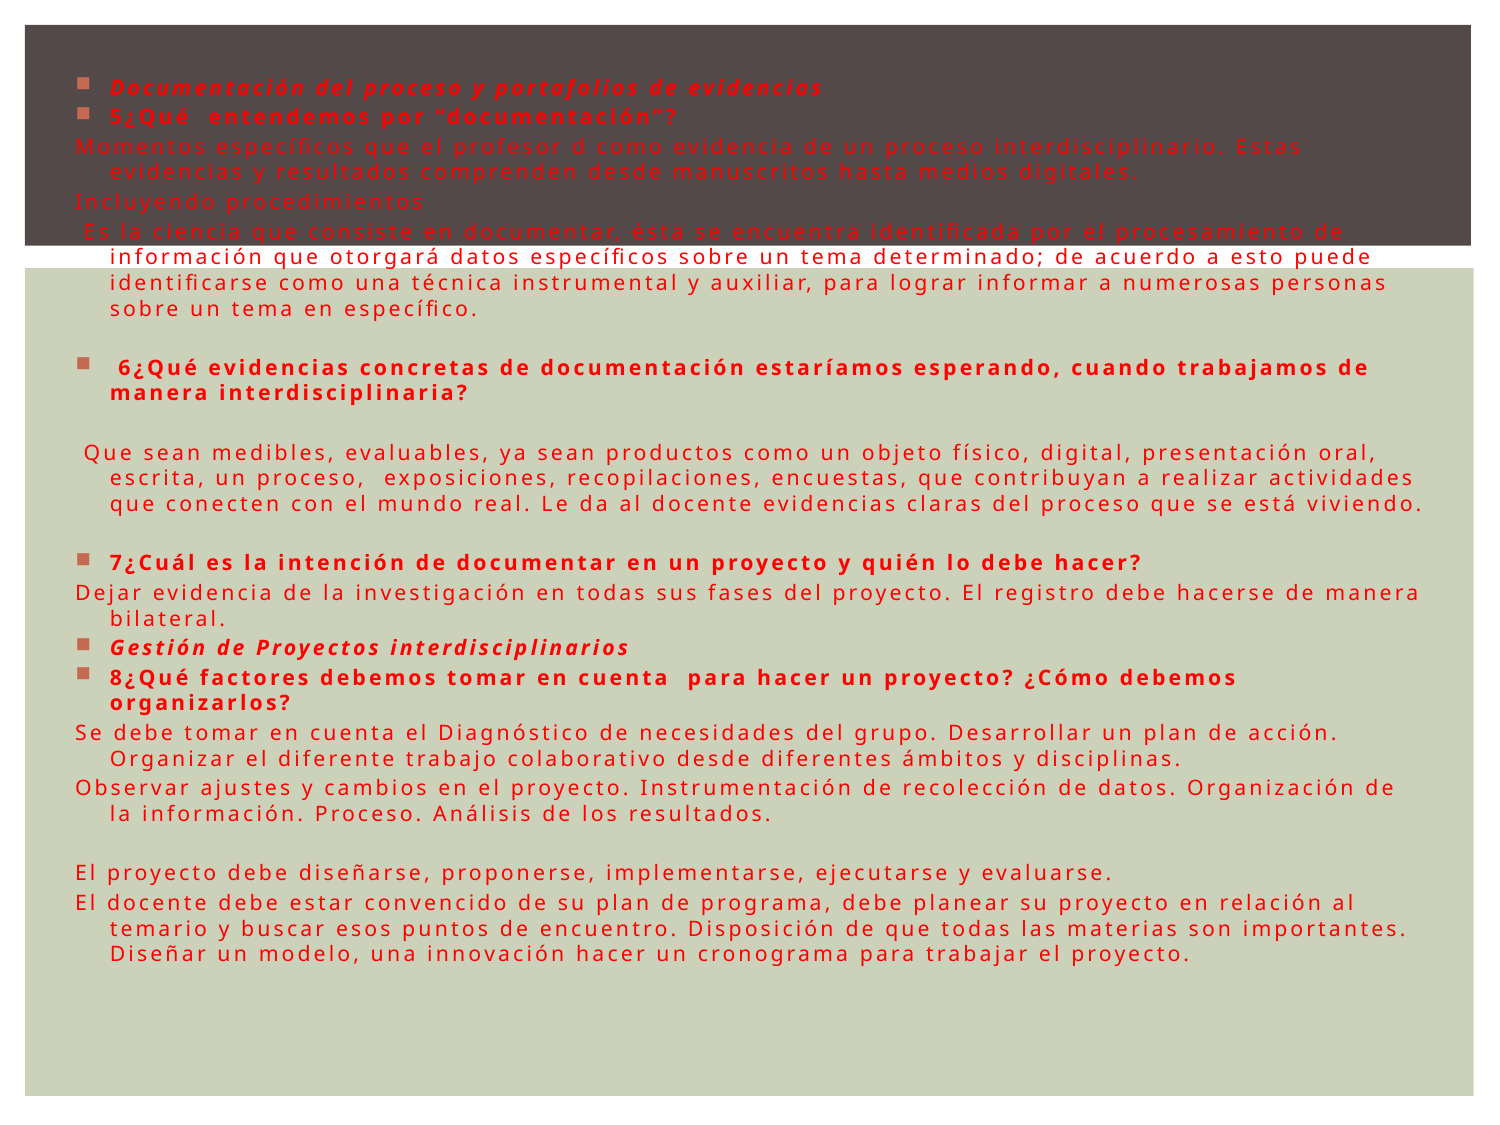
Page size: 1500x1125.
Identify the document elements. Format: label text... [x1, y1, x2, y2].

list Documentación del proceso y portafolios de evidencias 5¿Qué entendemos por “documentación”? Momentos específicos que el profesor d como evidencia de un proceso interdisciplinario. Estas evidencias y resultados comprenden desde manuscritos hasta medios digitales. Incluyendo procedimientos Es la ciencia que consiste en documentar, ésta se encuentra identificada por el procesamiento de información que otorgará datos específicos sobre un tema determinado; de acuerdo a esto puede identificarse como una técnica instrumental y auxiliar, para lograr informar a numerosas personas sobre un tema en específico. 6¿Qué evidencias concretas de documentación estaríamos esperando, cuando trabajamos de manera interdisciplinaria? Que sean medibles, evaluables, ya sean productos como un objeto físico, digital, presentación oral, escrita, un proceso, exposiciones, recopilaciones, encuestas, que contribuyan a realizar actividades que conecten con el mundo real. Le da al docente evidencias claras del proceso que se está viviendo. 7¿Cuál es la intención de documentar en un proyecto y quién lo debe hacer? Dejar evidencia de la investigación en todas sus fases del proyecto. El registro debe hacerse de manera bilateral. Gestión de Proyectos interdisciplinarios 8¿Qué factores debemos tomar en cuenta para hacer un proyecto? ¿Cómo debemos organizarlos? Se debe tomar en cuenta el Diagnóstico de necesidades del grupo. Desarrollar un plan de acción. Organizar el diferente trabajo colaborativo desde diferentes ámbitos y disciplinas. Observar ajustes y cambios en el proyecto. Instrumentación de recolección de datos. Organización de la información. Proceso. Análisis de los resultados. El proyecto debe diseñarse, proponerse, implementarse, ejecutarse y evaluarse. El docente debe estar convencido de su plan de programa, debe planear su proyecto en relación al temario y buscar esos puntos de encuentro. Disposición de que todas las materias son importantes. Diseñar un modelo, una innovación hacer un cronograma para trabajar el proyecto. [53, 66, 1442, 1005]
